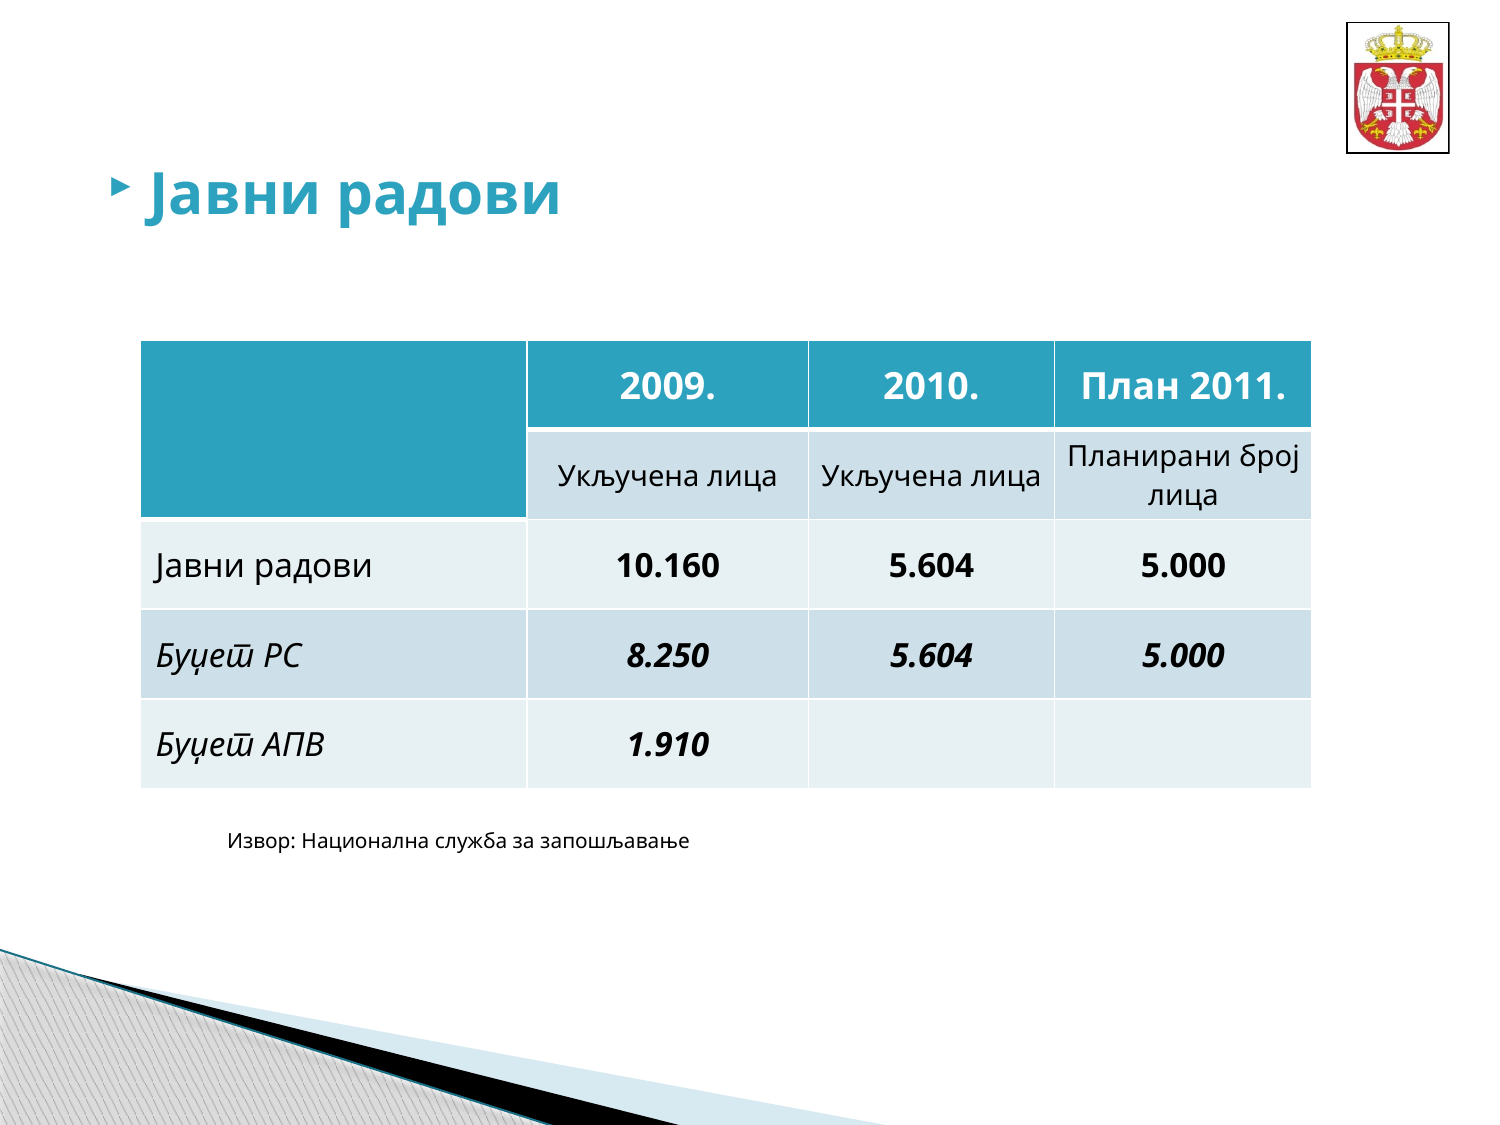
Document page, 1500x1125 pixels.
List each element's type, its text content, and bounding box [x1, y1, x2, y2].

table_cell [1055, 700, 1311, 788]
table_cell 5.604 [809, 520, 1054, 608]
table_cell Укључена лица [809, 432, 1054, 519]
table_cell Буџет АПВ [141, 700, 526, 788]
table_header [141, 341, 526, 517]
text_box Извор: Национална служба за запошљавање [212, 820, 705, 861]
table_cell 10.160 [528, 520, 808, 608]
list Јавни радови [74, 70, 1301, 341]
table_header План 2011. [1055, 341, 1311, 427]
table_cell 5.000 [1055, 610, 1311, 698]
table_cell 5.604 [809, 610, 1054, 698]
table_cell Укључена лица [528, 432, 808, 519]
table_header 2010. [809, 341, 1054, 427]
table_header 2009. [528, 341, 808, 427]
table_cell 8.250 [528, 610, 808, 698]
table_cell 5.000 [1055, 520, 1311, 608]
table_cell 1.910 [528, 700, 808, 788]
table_cell Буџет РС [141, 610, 526, 698]
table_cell Јавни радови [141, 522, 526, 608]
picture [1348, 23, 1448, 152]
table_cell [809, 700, 1054, 788]
table_cell Планирани број лица [1055, 432, 1311, 519]
